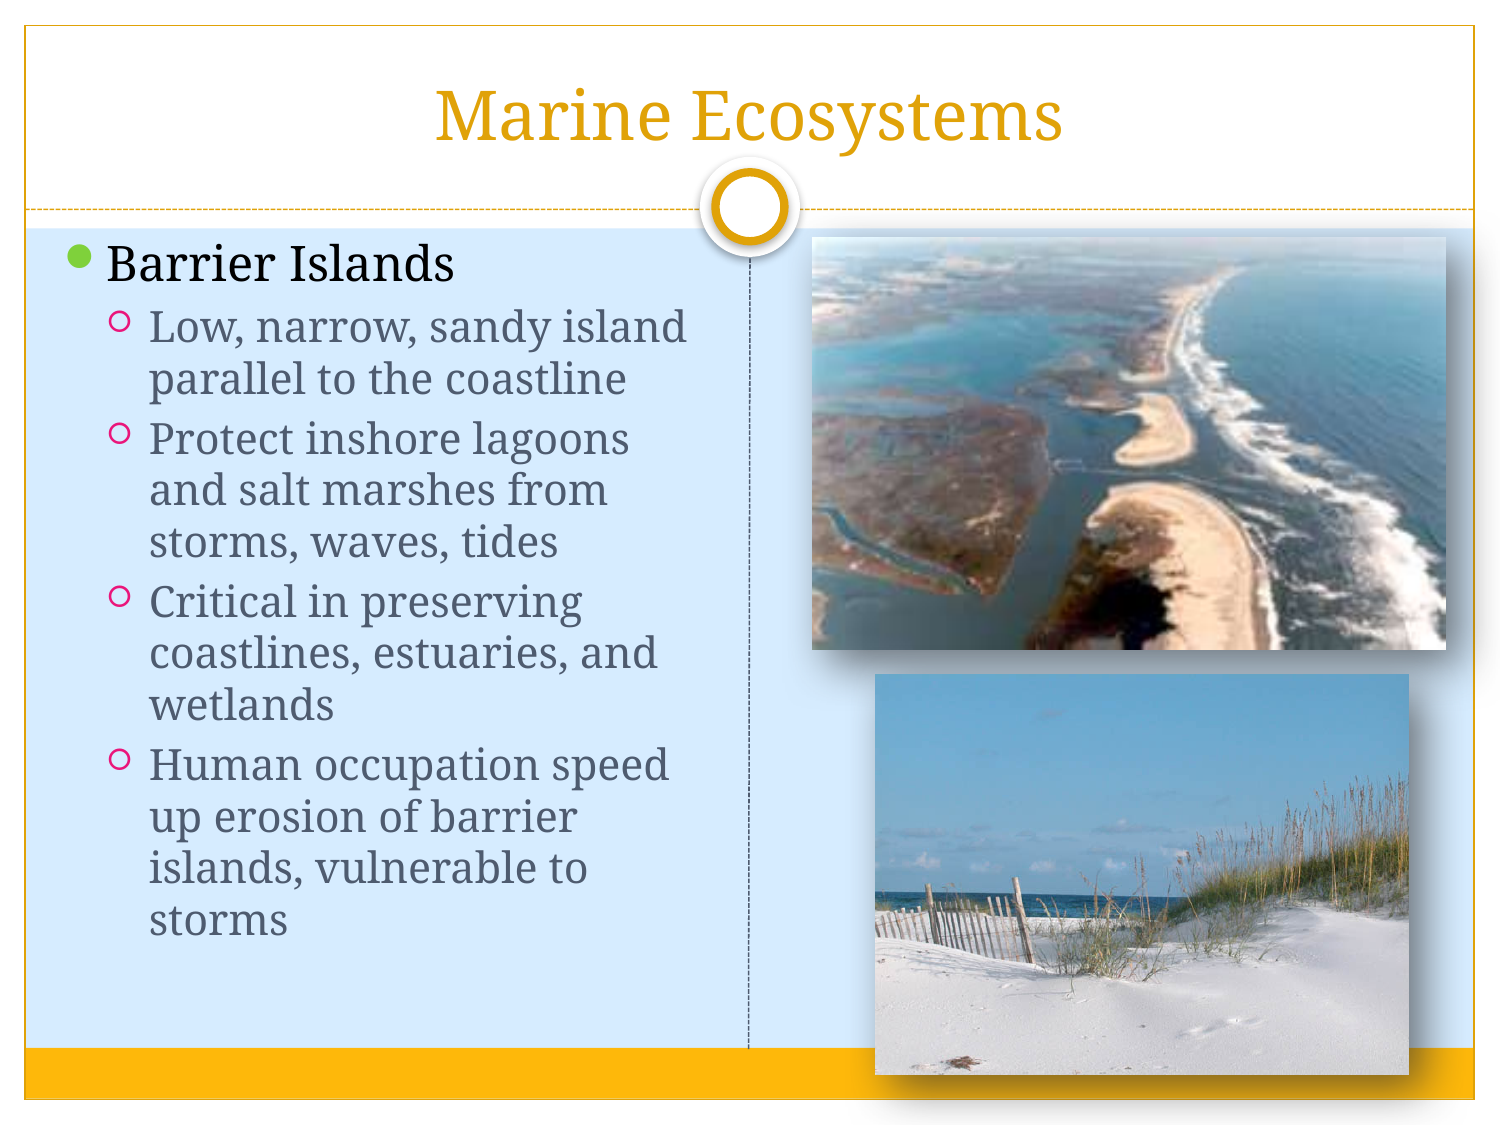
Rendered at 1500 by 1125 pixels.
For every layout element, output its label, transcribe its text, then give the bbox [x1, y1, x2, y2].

list Barrier Islands Low, narrow, sandy island parallel to the coastline Protect inshore lagoons and salt marshes from storms, waves, tides Critical in preserving coastlines, estuaries, and wetlands Human occupation speed up erosion of barrier islands, vulnerable to storms [49, 224, 712, 993]
title Marine Ecosystems [49, 37, 1450, 162]
picture [812, 237, 1446, 651]
picture [874, 674, 1409, 1076]
